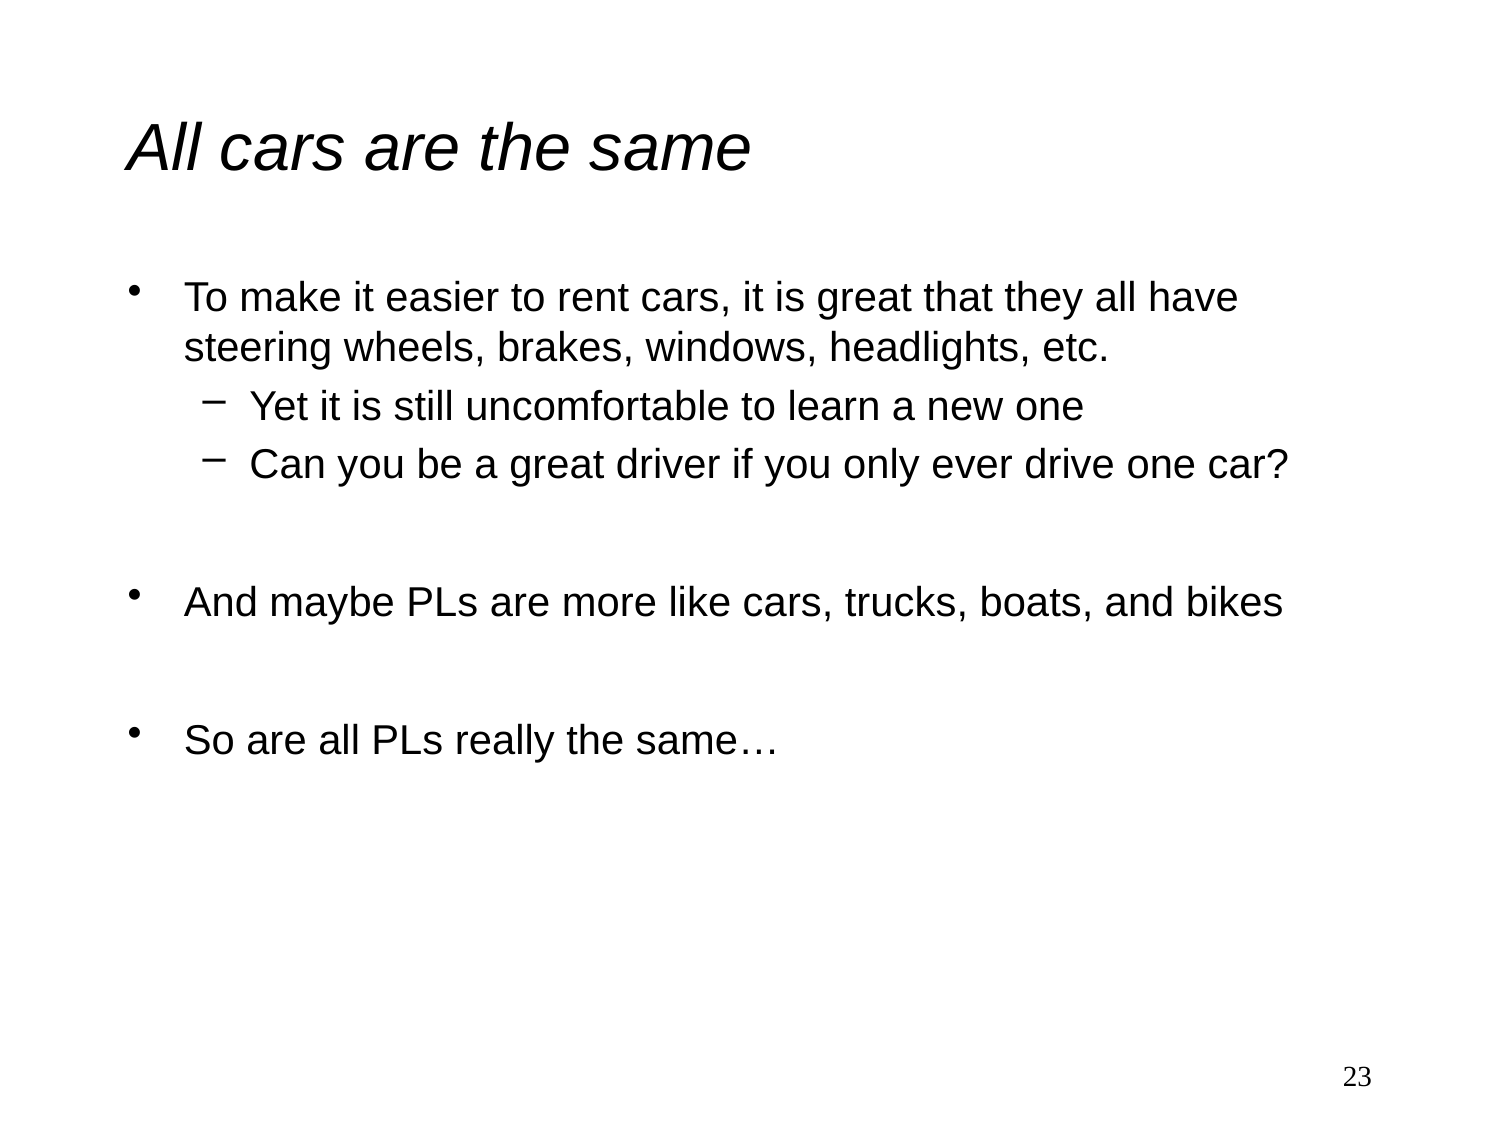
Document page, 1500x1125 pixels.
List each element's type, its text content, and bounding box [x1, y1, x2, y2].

list To make it easier to rent cars, it is great that they all have steering wheels, brakes, windows, headlights, etc. Yet it is still uncomfortable to learn a new one Can you be a great driver if you only ever drive one car? And maybe PLs are more like cars, trucks, boats, and bikes So are all PLs really the same… [112, 262, 1388, 1001]
slide_number 23 [1074, 1049, 1388, 1125]
title All cars are the same [112, 49, 1388, 238]
